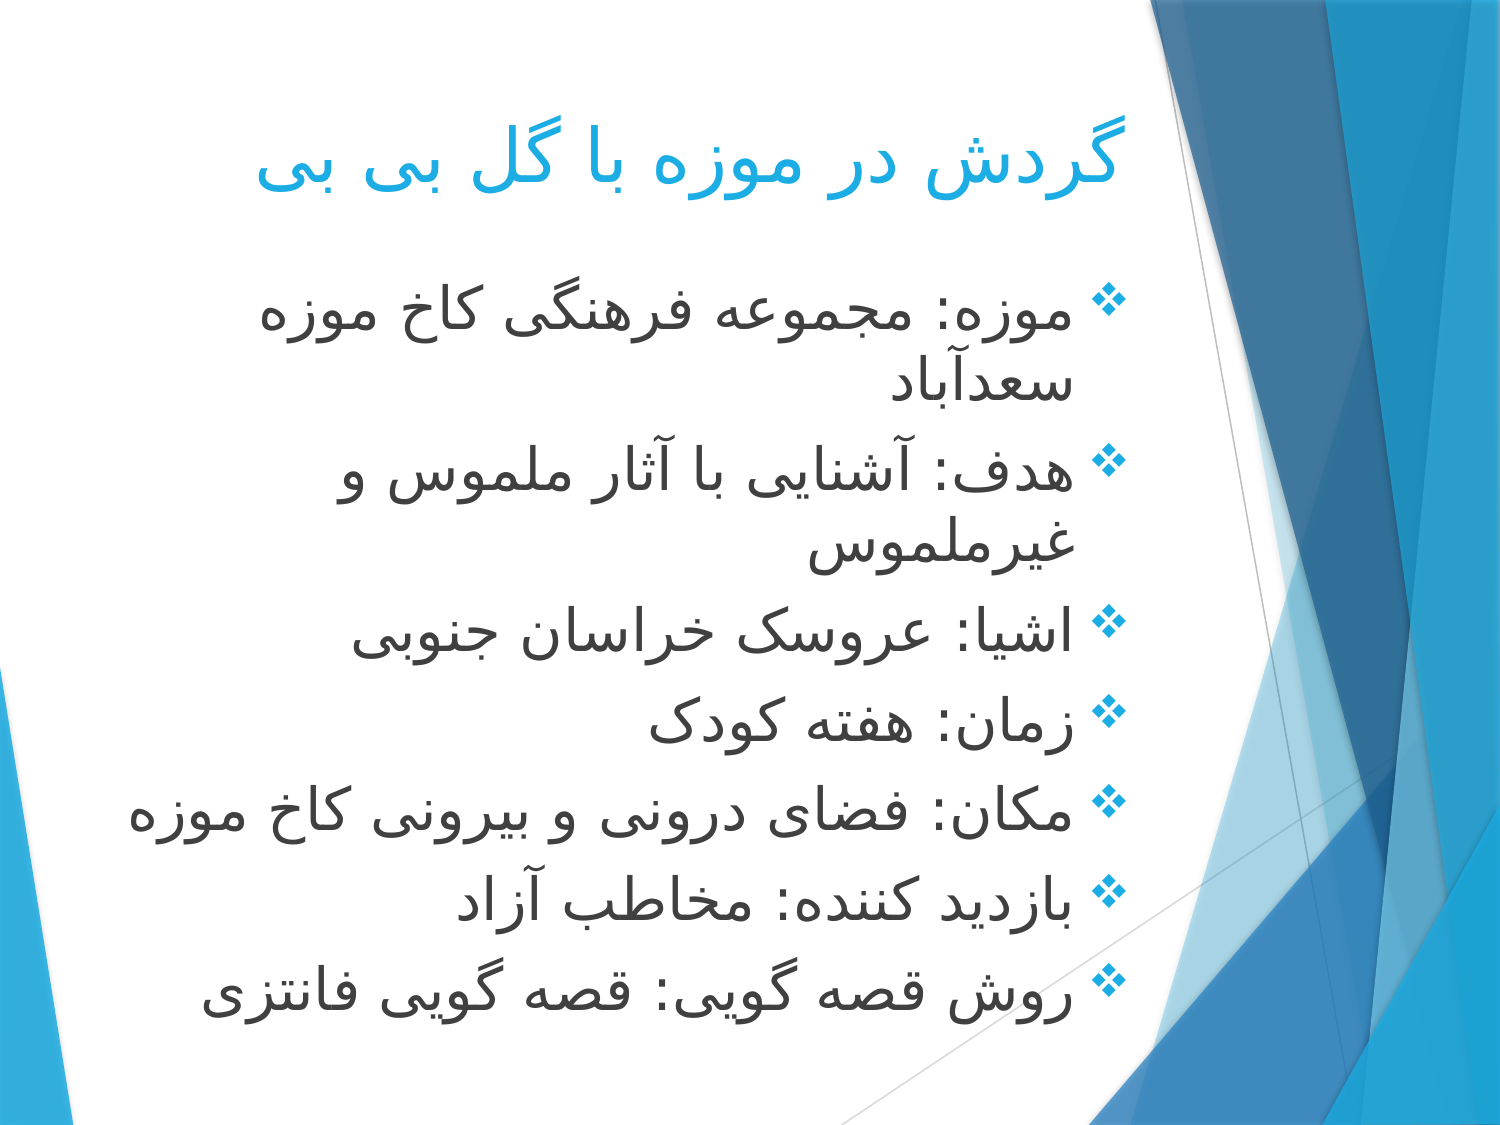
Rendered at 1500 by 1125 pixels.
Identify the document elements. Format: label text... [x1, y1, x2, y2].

title گردش در موزه با گل بی بی [99, 99, 1142, 262]
list موزه: مجموعه فرهنگی کاخ موزه سعدآباد هدف: آشنایی با آثار ملموس و غیرملموس اشیا: عروسک خراسان جنوبی زمان: هفته کودک مکان: فضای درونی و بیرونی کاخ موزه بازدید کننده: مخاطب آزاد روش قصه گویی: قصه گویی فانتزی [99, 262, 1142, 1063]
